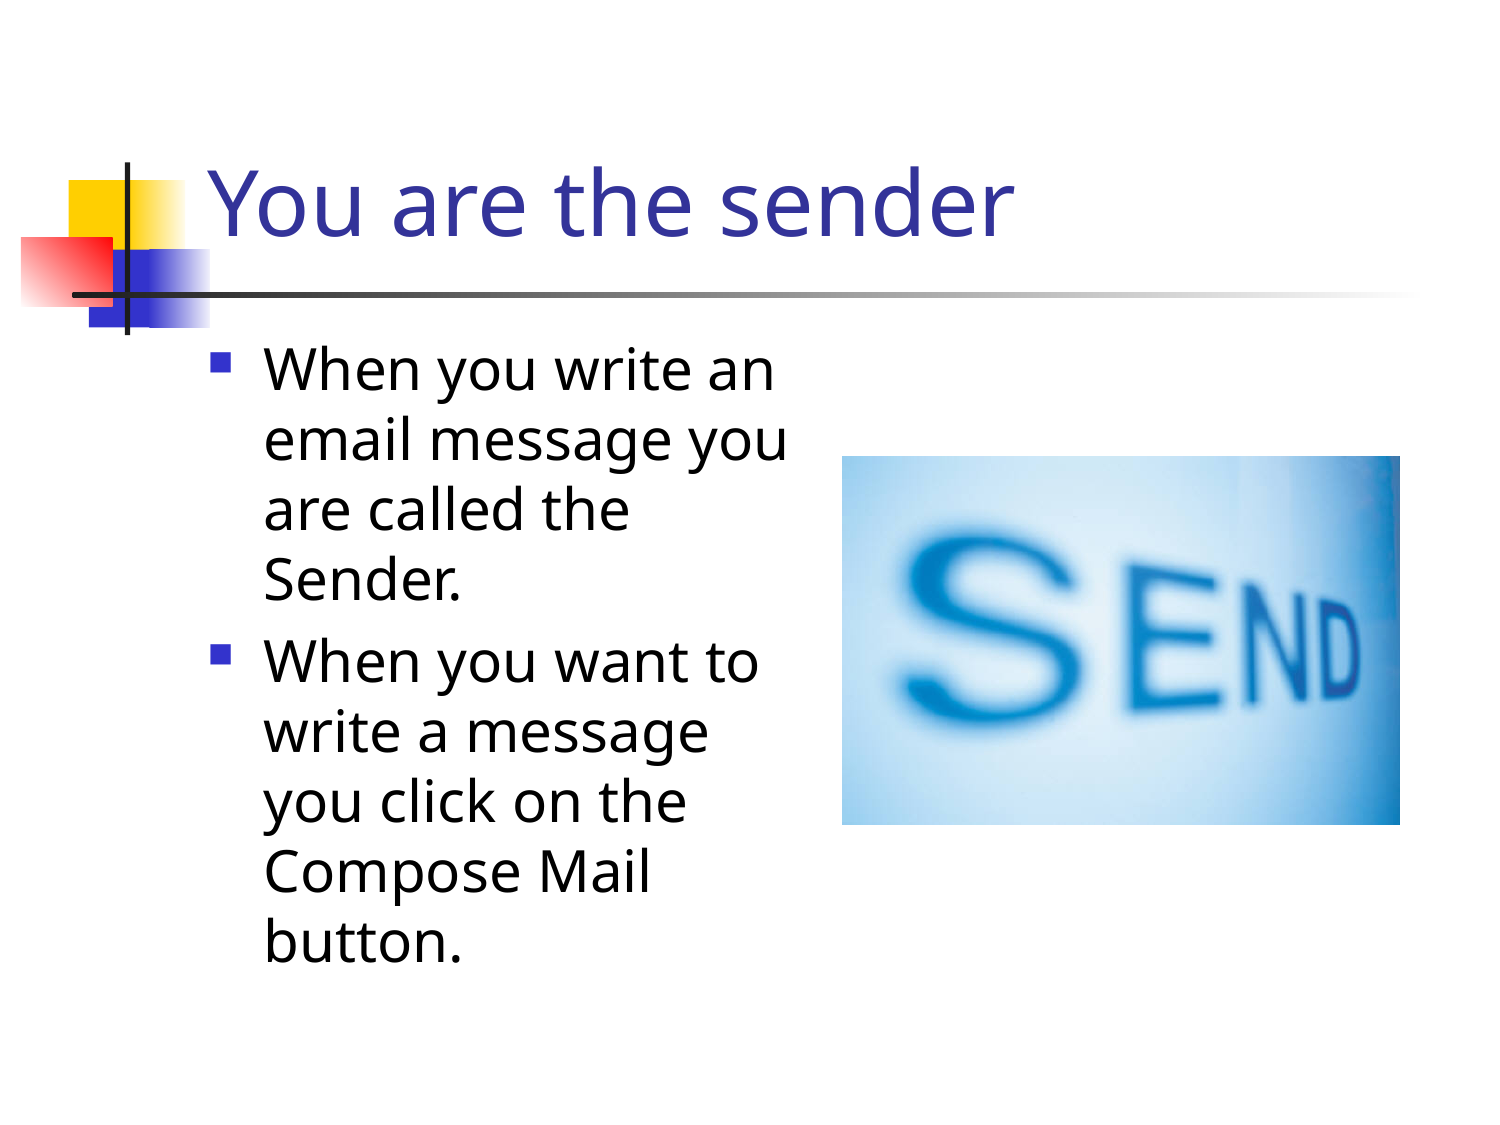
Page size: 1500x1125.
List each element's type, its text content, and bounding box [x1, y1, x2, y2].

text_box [842, 455, 1401, 825]
list When you write an email message you are called the Sender. When you want to write a message you click on the Compose Mail button. [192, 324, 818, 1000]
title You are the sender [192, 75, 1468, 263]
